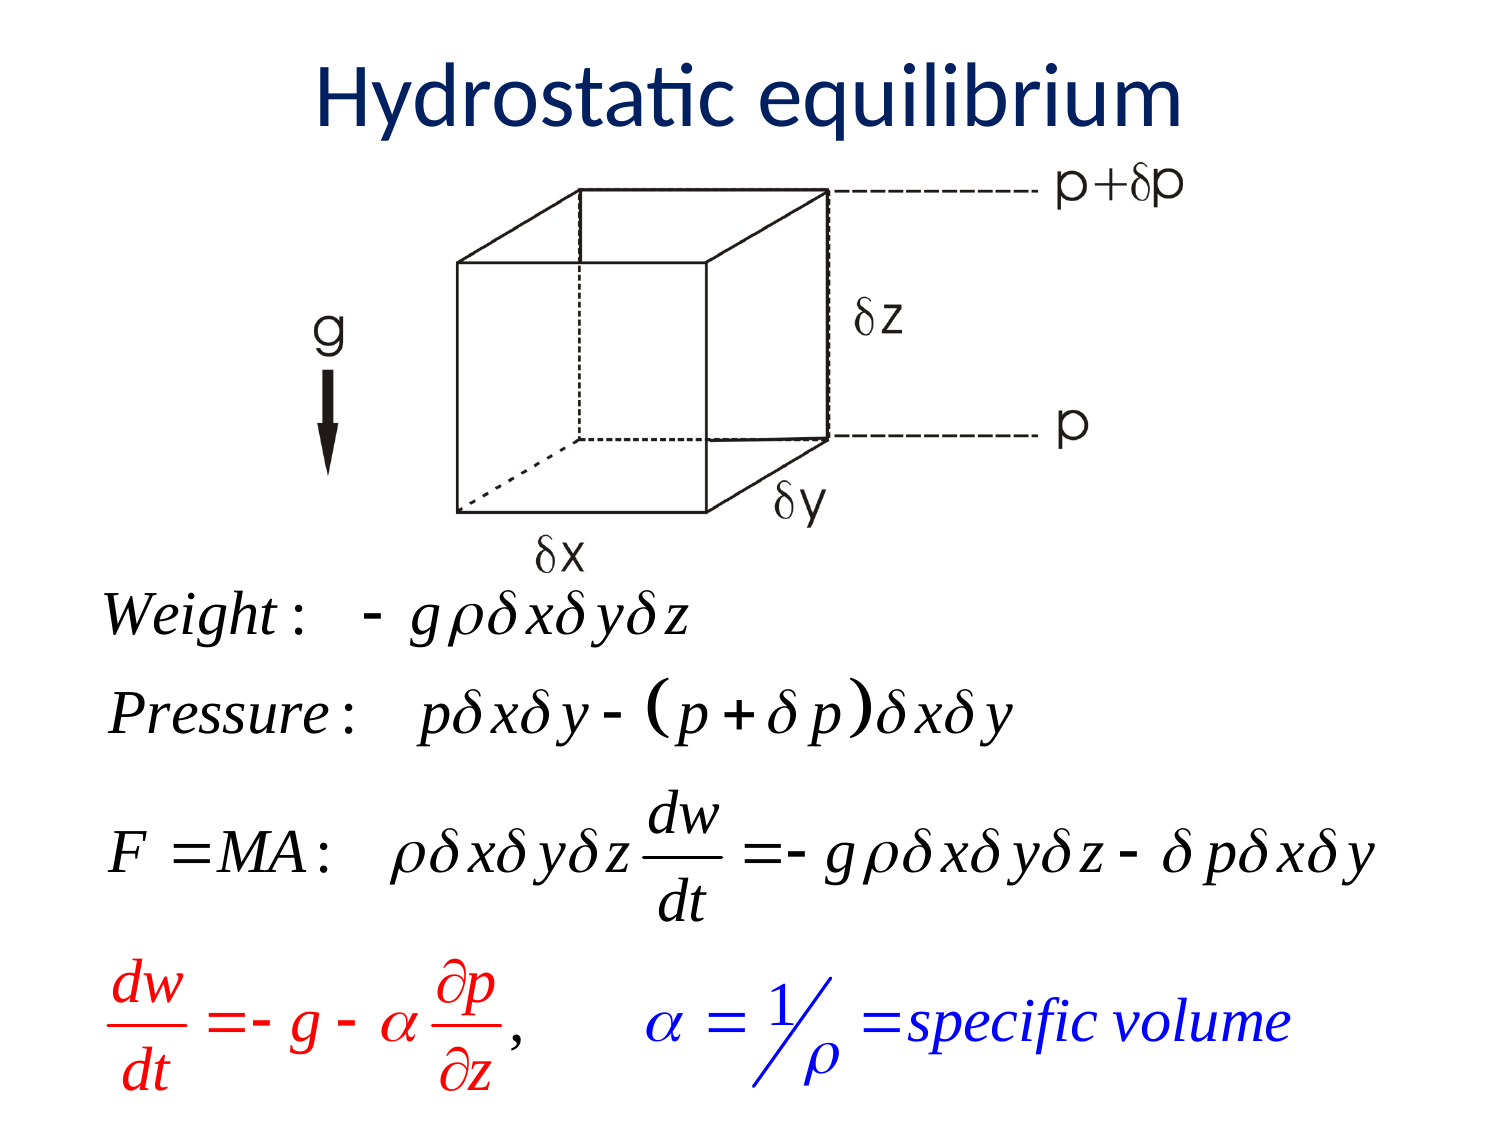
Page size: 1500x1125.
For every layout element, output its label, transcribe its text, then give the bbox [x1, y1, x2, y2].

picture [312, 162, 1184, 573]
title Hydrostatic equilibrium [75, 24, 1425, 155]
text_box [97, 574, 1391, 1108]
